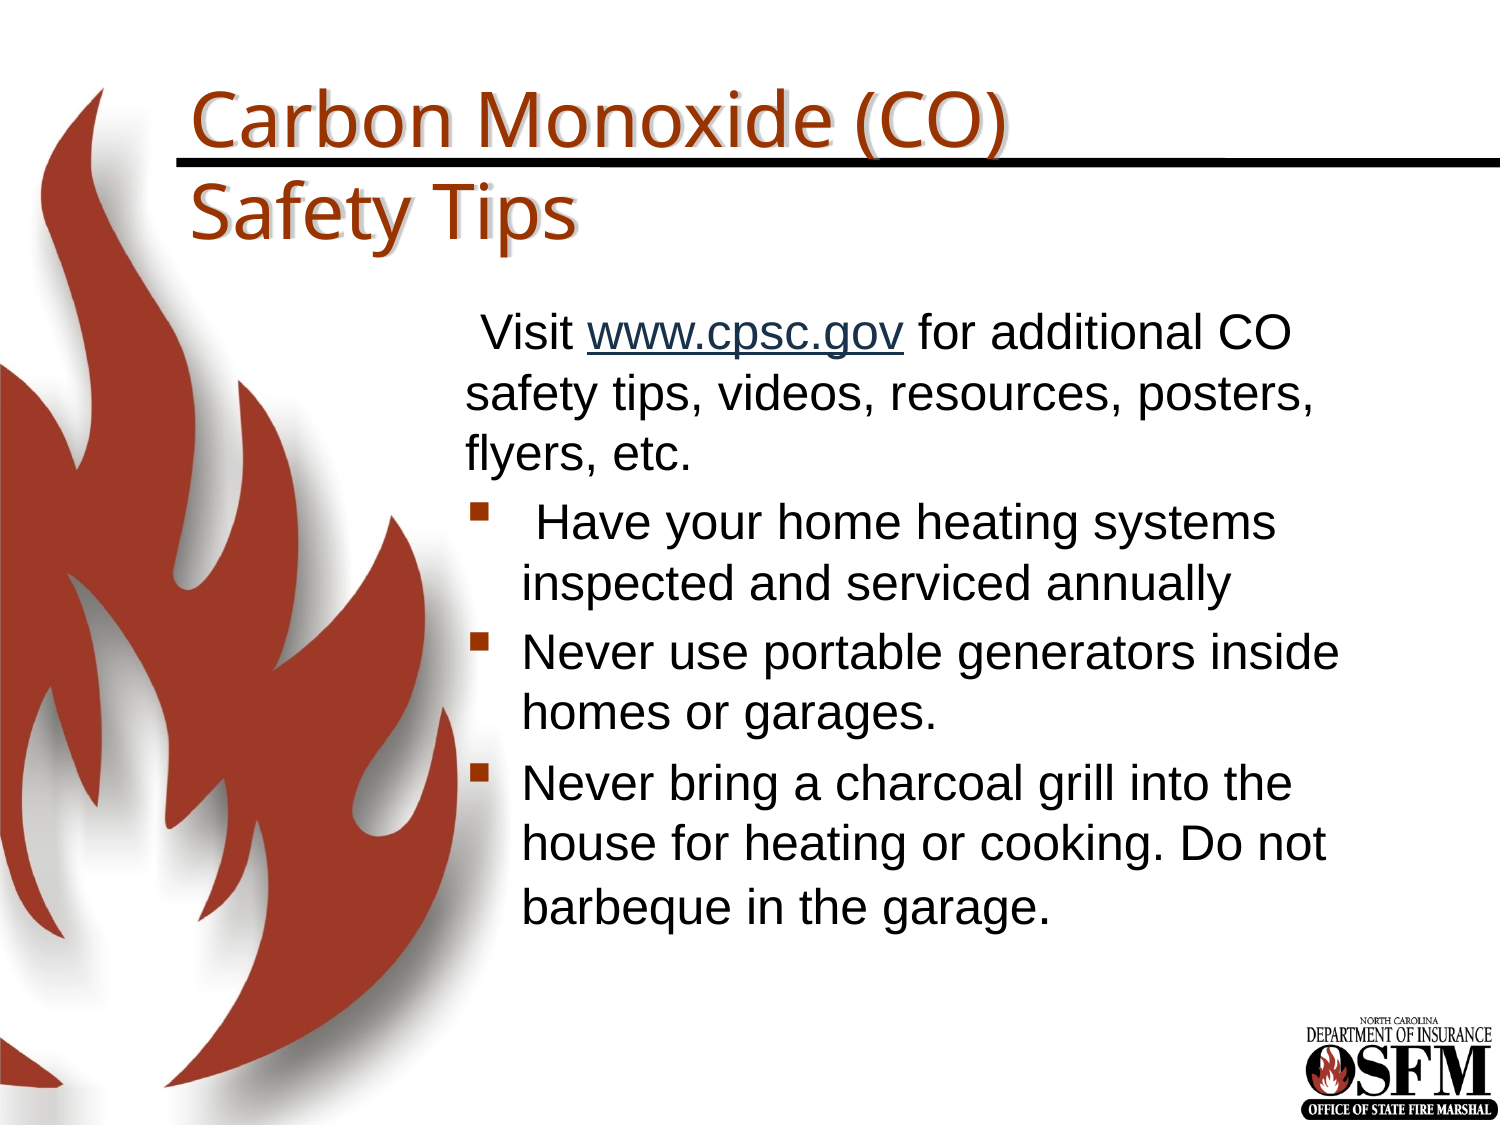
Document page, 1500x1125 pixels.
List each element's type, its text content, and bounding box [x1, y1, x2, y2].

title Carbon Monoxide (CO) Safety Tips [174, 62, 1426, 265]
picture [1301, 1017, 1498, 1120]
list Visit www.cpsc.gov for additional CO safety tips, videos, resources, posters, flyers, etc. Have your home heating systems inspected and serviced annually Never use portable generators inside homes or garages. Never bring a charcoal grill into the house for heating or cooking. Do not barbeque in the garage. [449, 287, 1426, 1001]
picture [0, 87, 513, 1125]
